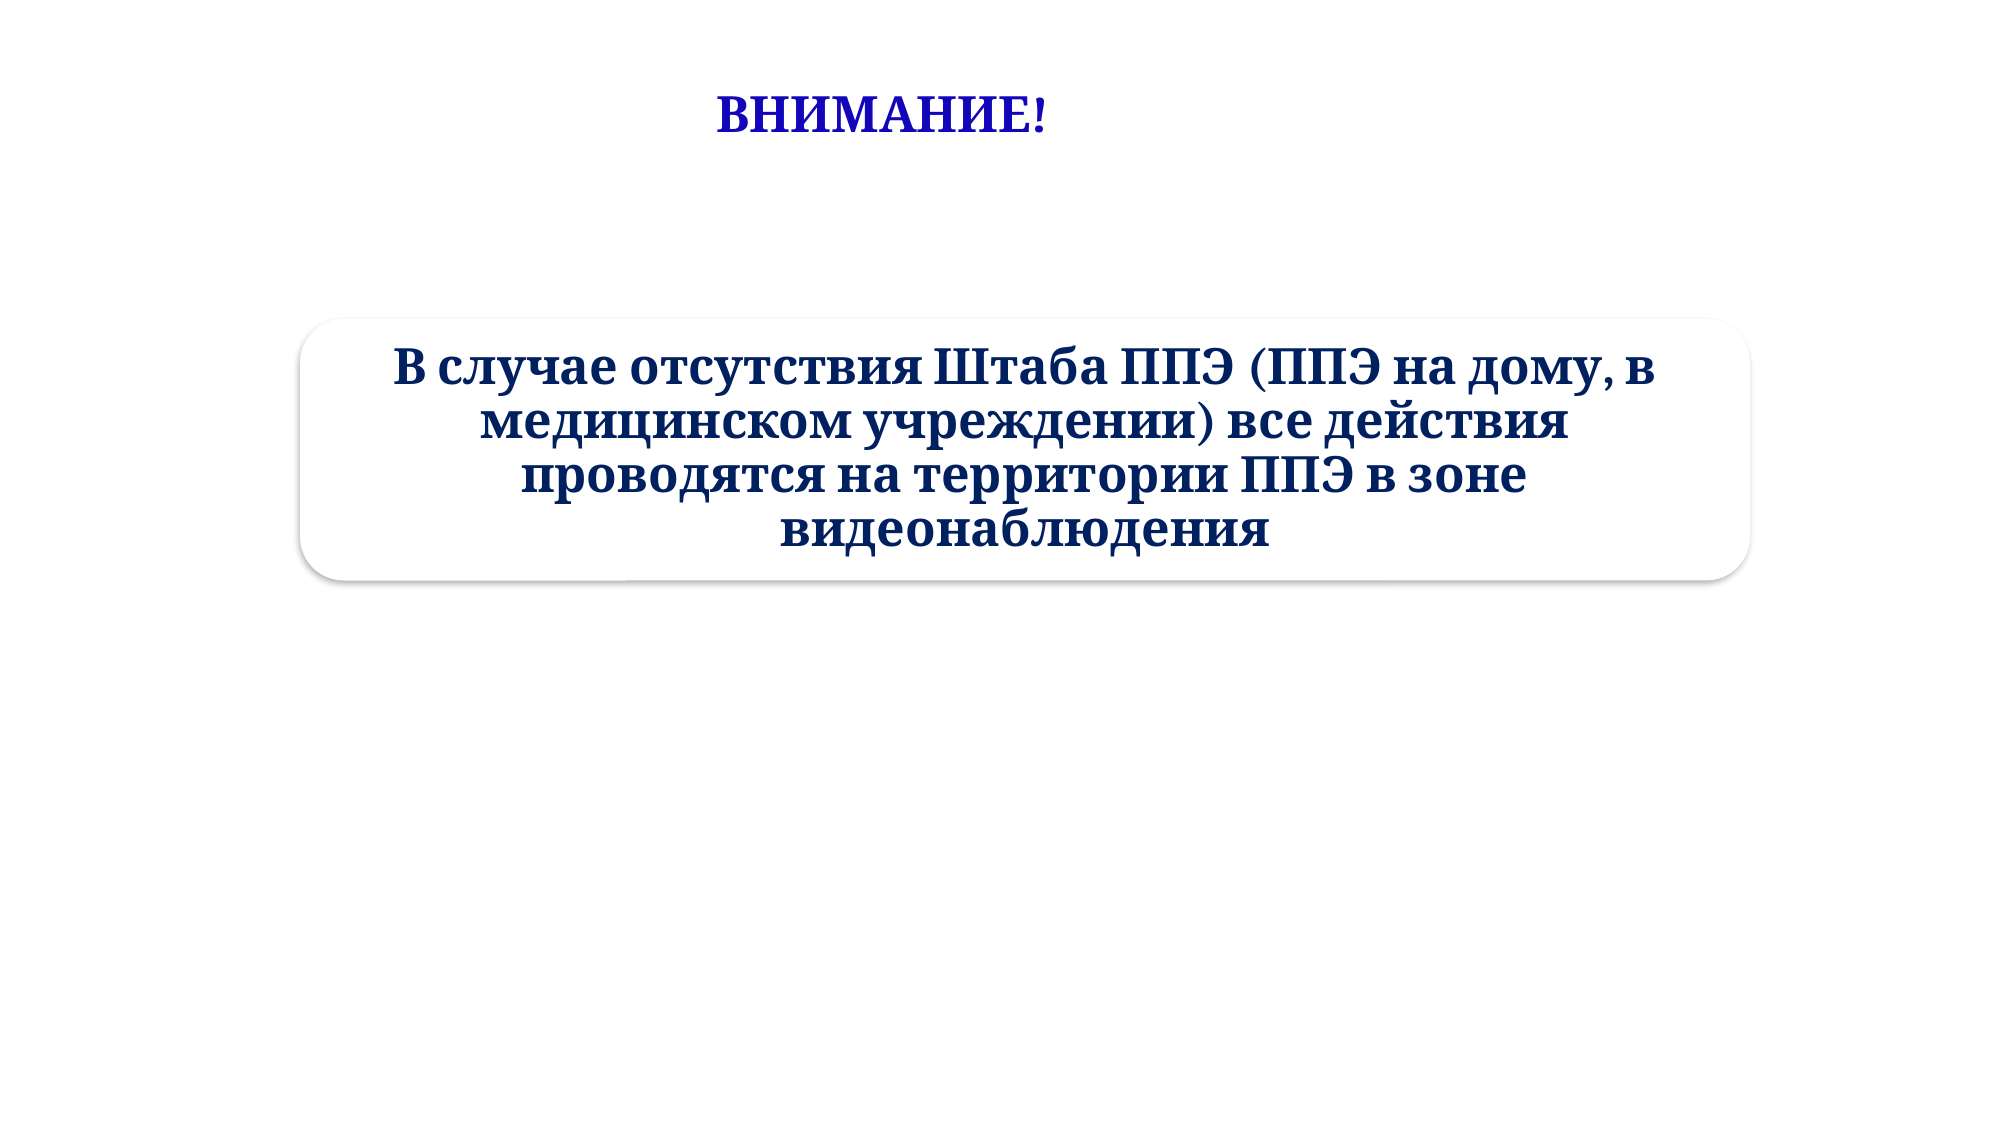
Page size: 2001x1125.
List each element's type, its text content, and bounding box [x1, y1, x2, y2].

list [99, 262, 1901, 1006]
title ВНИМАНИЕ! [75, 24, 1690, 201]
